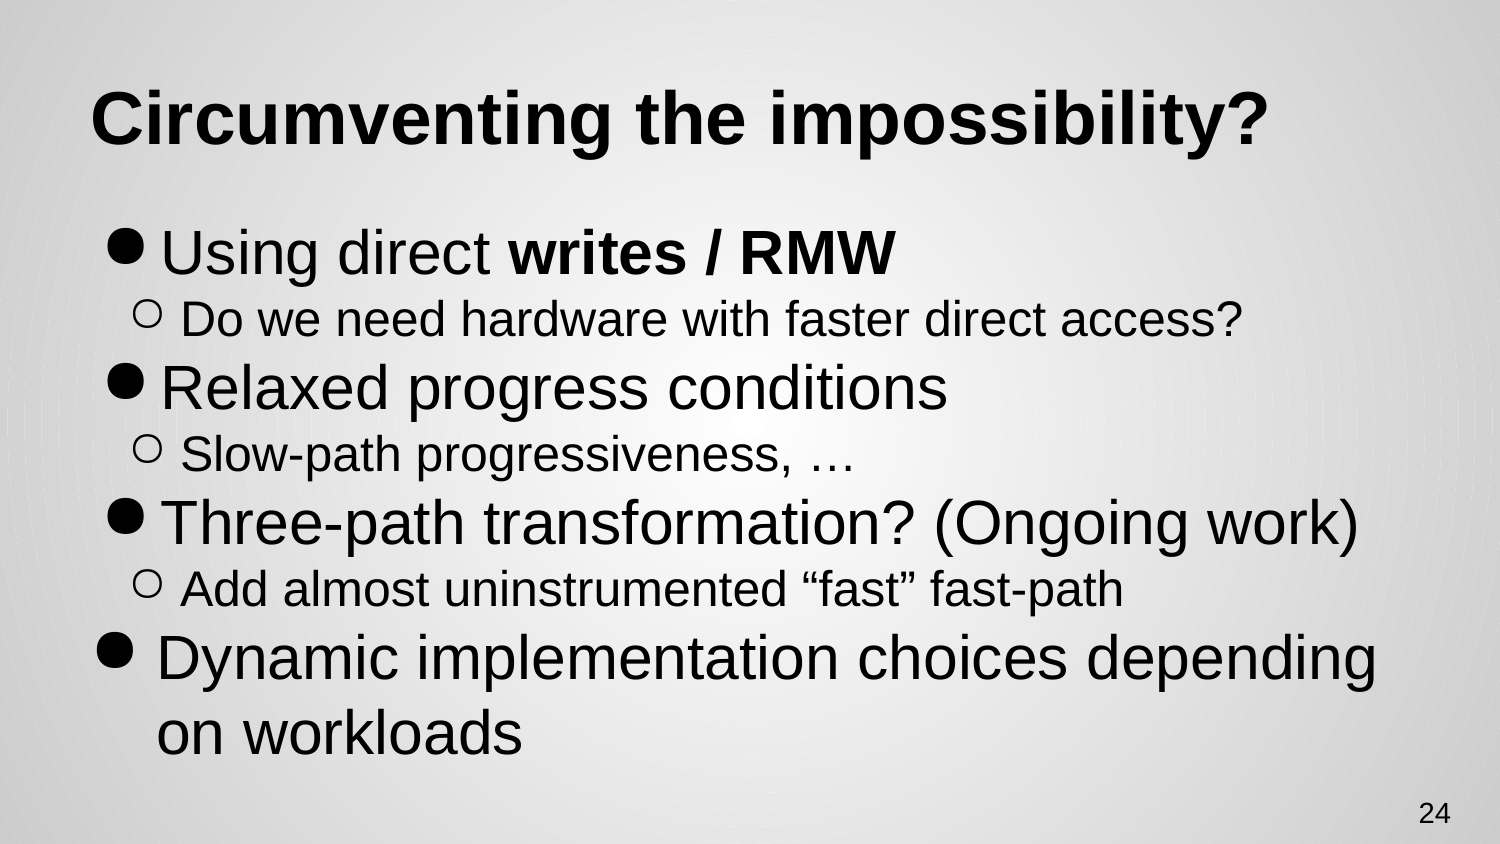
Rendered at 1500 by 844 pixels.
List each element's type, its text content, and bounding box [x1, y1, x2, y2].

slide_number 24 [1403, 779, 1494, 844]
list Using direct writes / RMW Do we need hardware with faster direct access? Relaxed progress conditions Slow-path progressiveness, … Three-path transformation? (Ongoing work) Add almost uninstrumented “fast” fast-path Dynamic implementation choices depending on workloads [75, 196, 1425, 808]
title Circumventing the impossibility? [75, 33, 1425, 175]
